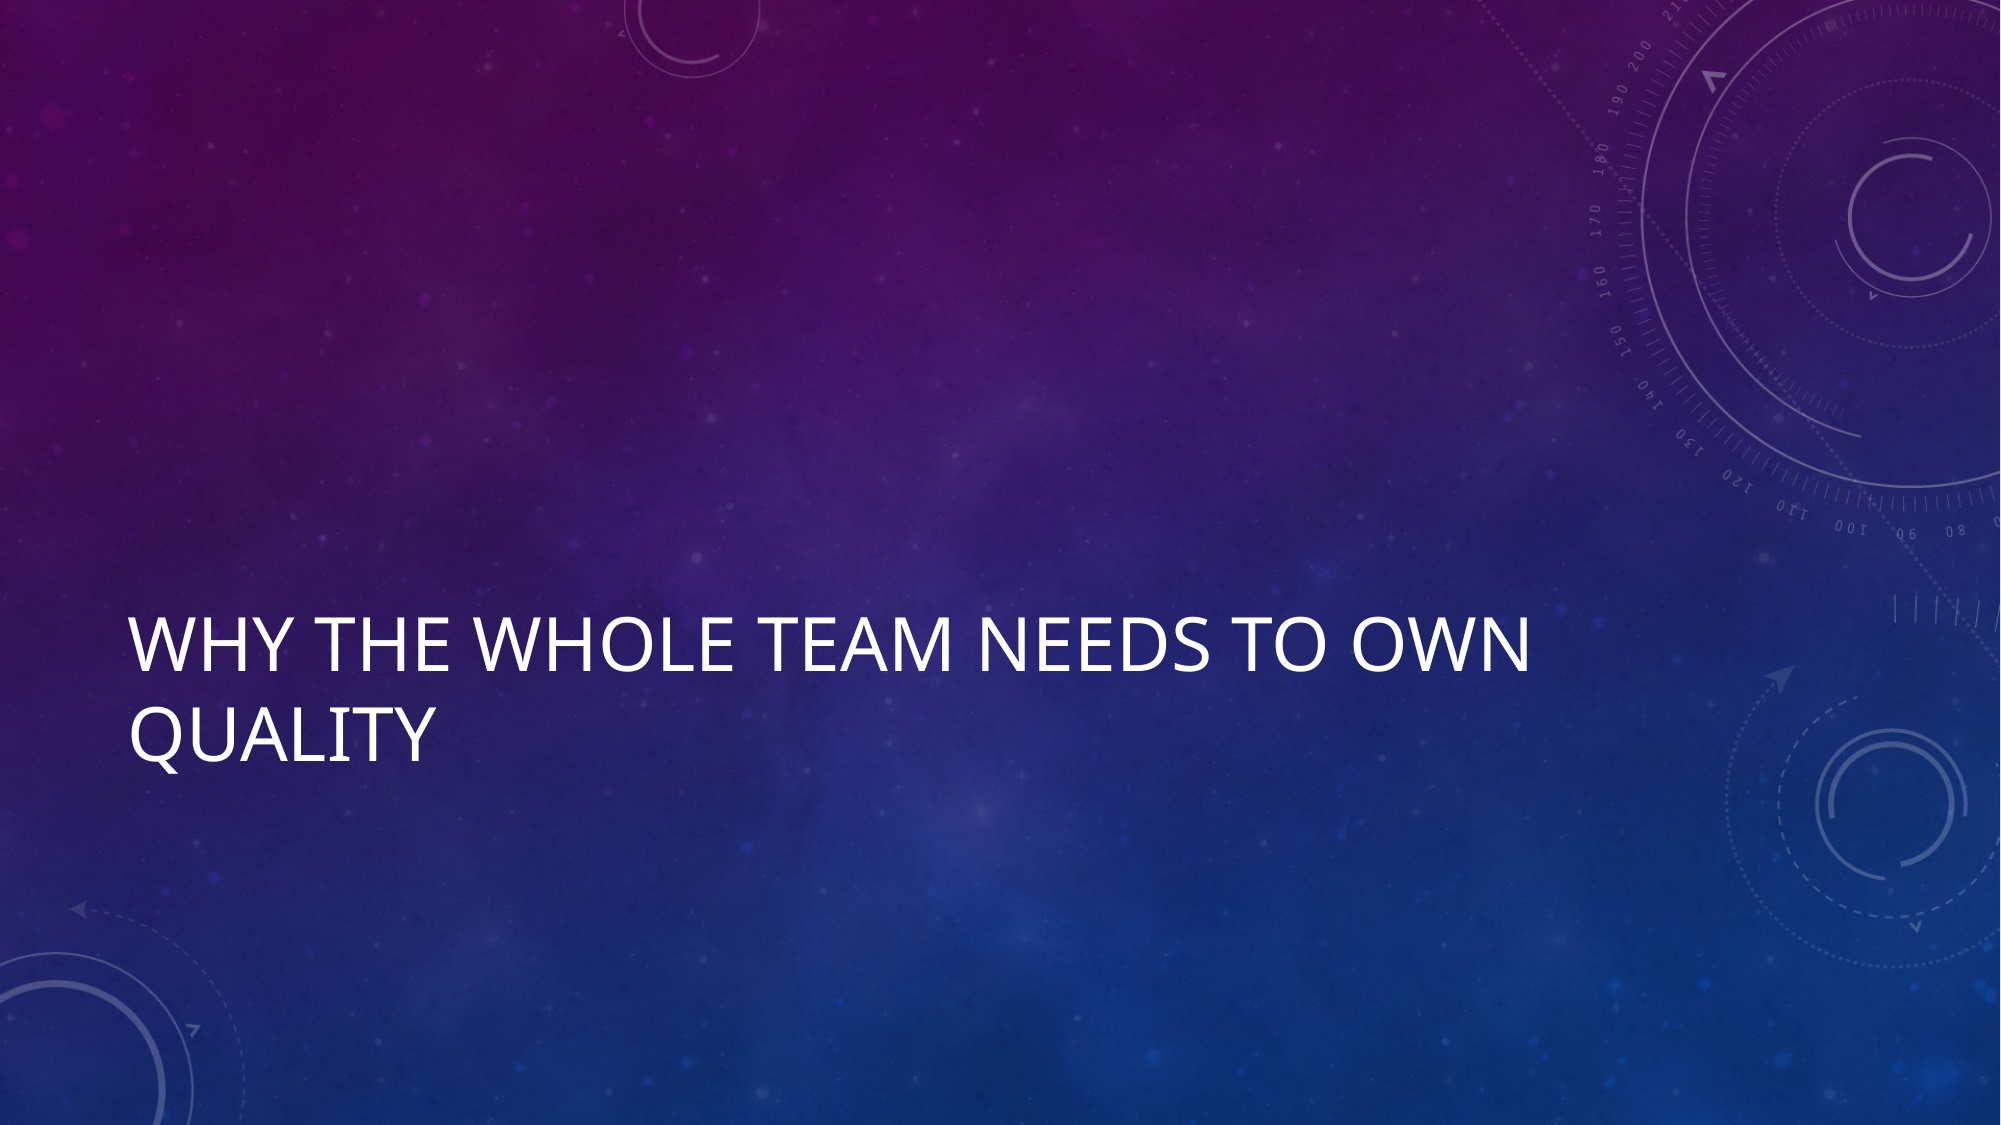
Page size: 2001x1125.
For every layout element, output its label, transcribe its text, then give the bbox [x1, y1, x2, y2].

picture [0, 0, 2001, 1125]
title Why the Whole team needs to own quality [112, 542, 1775, 784]
